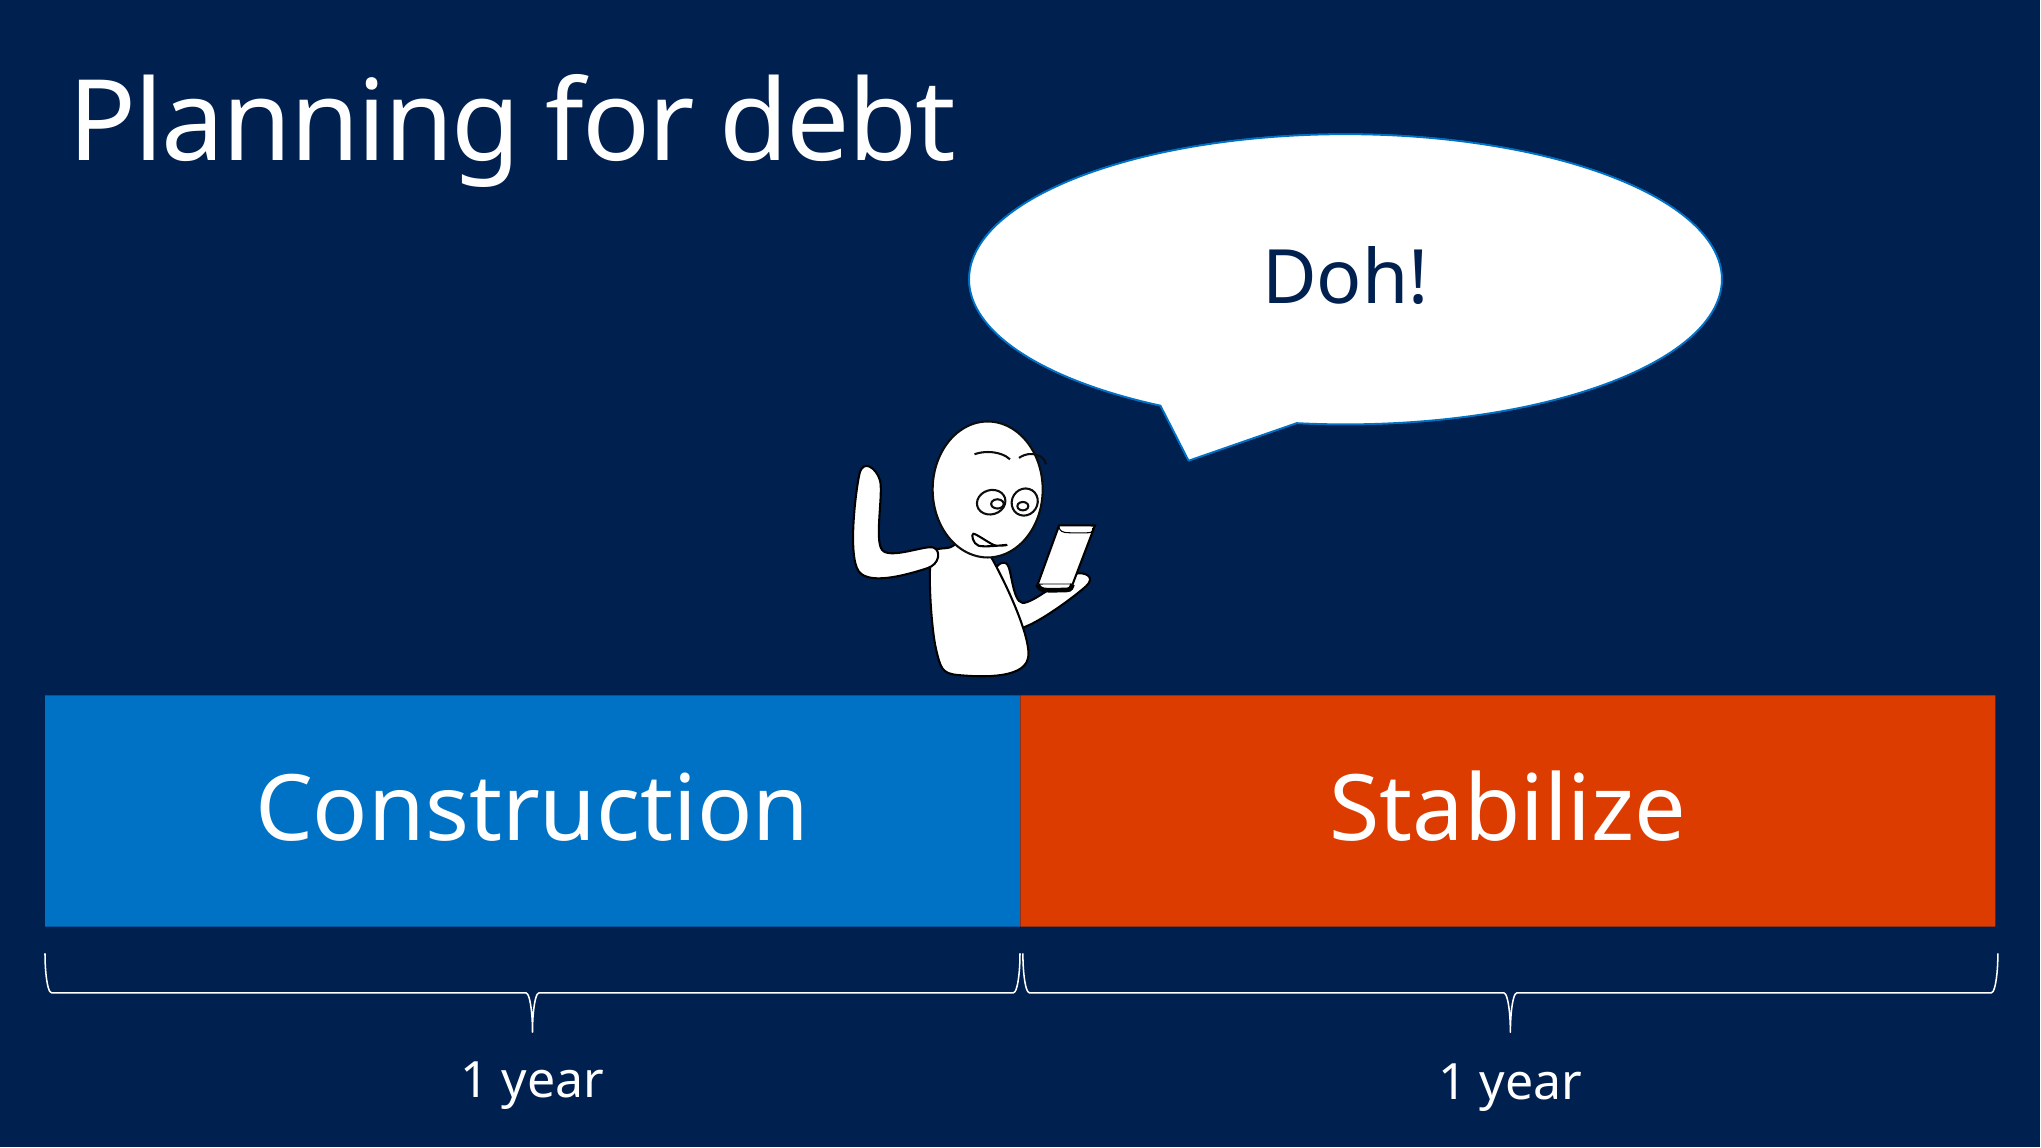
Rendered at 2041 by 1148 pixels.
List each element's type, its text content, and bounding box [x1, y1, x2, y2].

text_box Stabilize [1020, 695, 1996, 927]
text_box Construction [44, 695, 1020, 927]
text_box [832, 421, 1096, 682]
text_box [44, 953, 1999, 1136]
text_box Doh! [968, 133, 1723, 462]
title Planning for debt [45, 48, 1996, 200]
